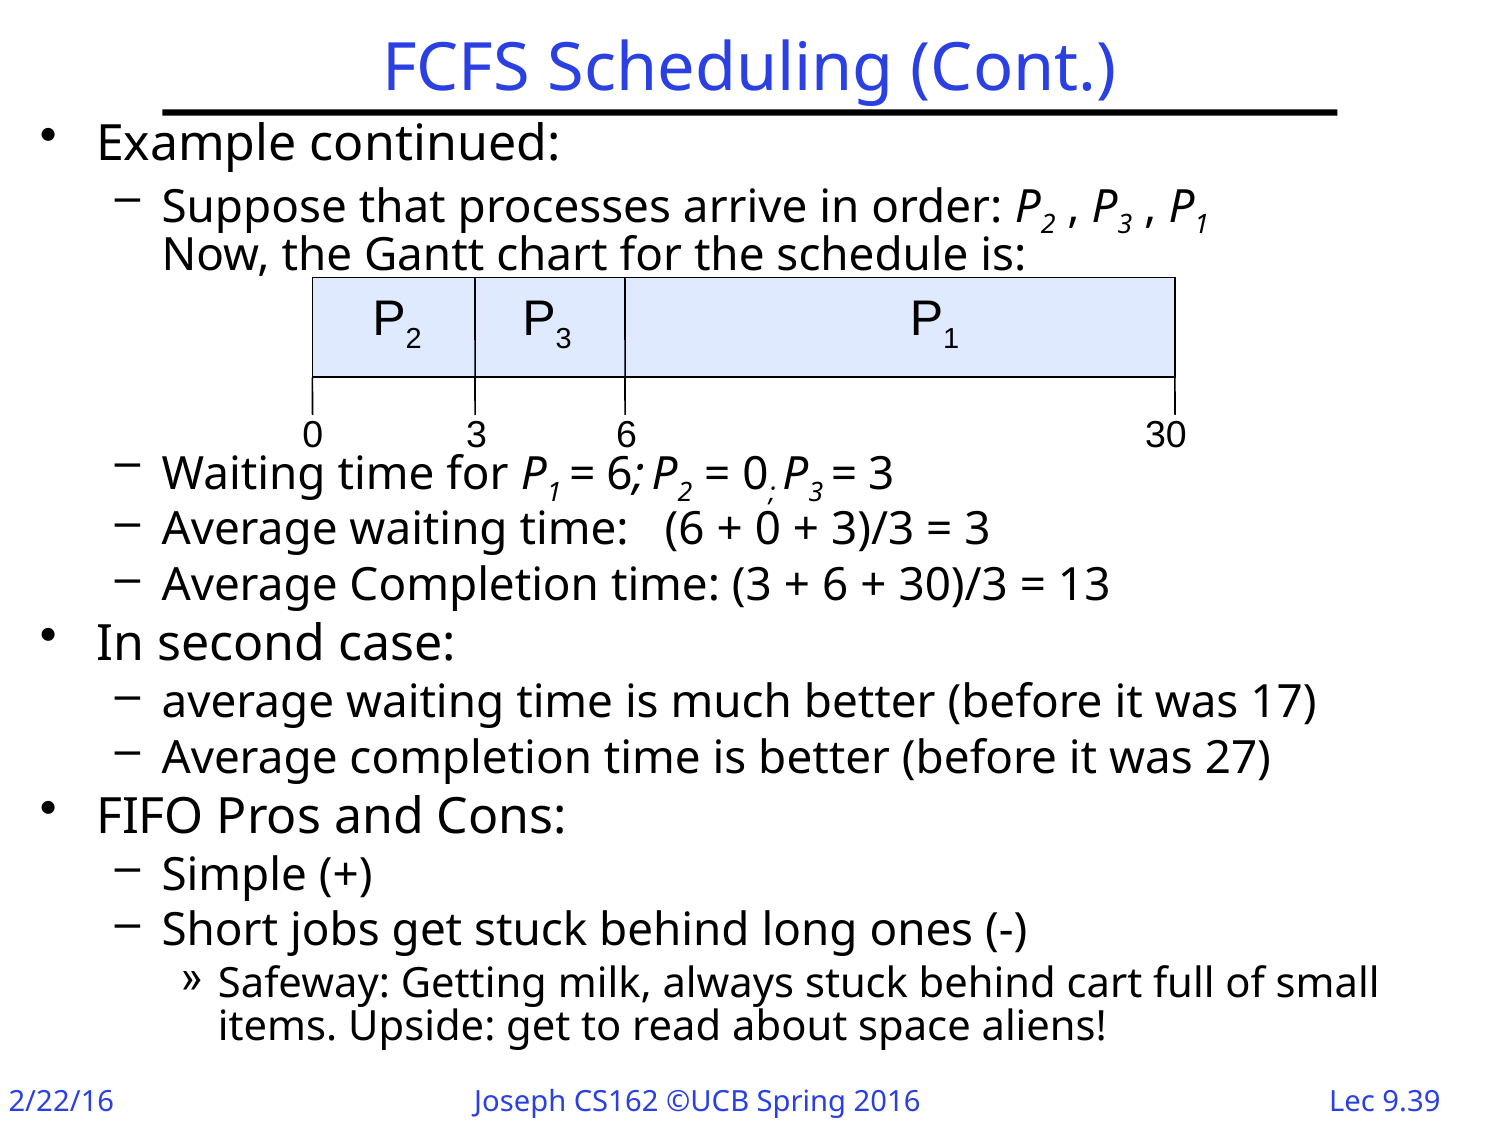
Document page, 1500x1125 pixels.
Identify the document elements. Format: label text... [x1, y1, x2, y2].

list Example continued: Suppose that processes arrive in order: P2 , P3 , P1 Now, the Gantt chart for the schedule is: Waiting time for P1 = 6; P2 = 0; P3 = 3 Average waiting time: (6 + 0 + 3)/3 = 3 Average Completion time: (3 + 6 + 30)/3 = 13 In second case: average waiting time is much better (before it was 17) Average completion time is better (before it was 27) FIFO Pros and Cons: Simple (+) Short jobs get stuck behind long ones (-) Safeway: Getting milk, always stuck behind cart full of small items. Upside: get to read about space aliens! [24, 112, 1463, 1125]
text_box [287, 277, 1203, 463]
title FCFS Scheduling (Cont.) [162, 24, 1338, 112]
